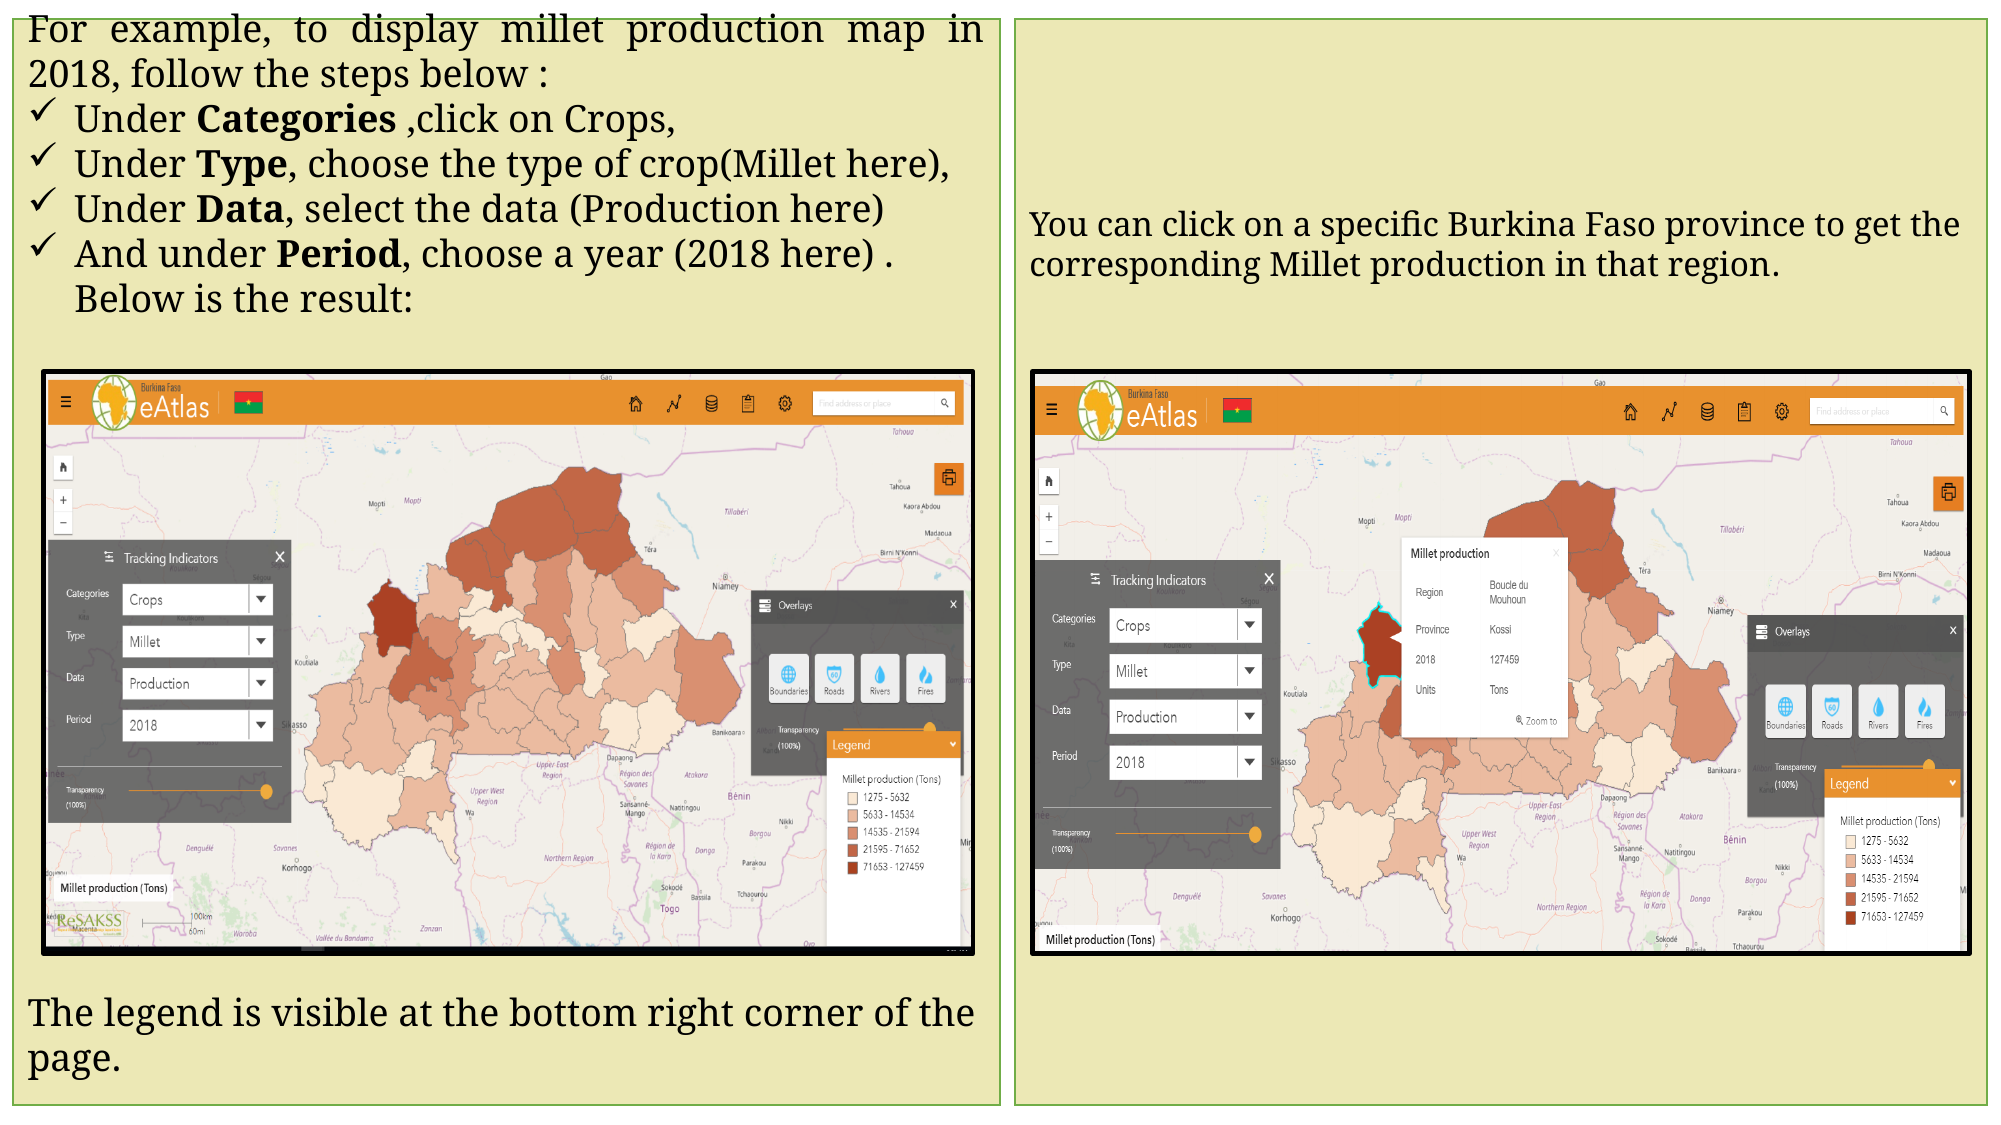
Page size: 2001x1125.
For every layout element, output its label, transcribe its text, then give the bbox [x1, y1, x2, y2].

picture [1034, 373, 1968, 952]
text_box For example, to display millet production map in 2018, follow the steps below : Under Categories ,click on Crops, Under Type, choose the type of crop(Millet here), Under Data, select the data (Production here) And under Period, choose a year (2018 here) . Below is the result: The legend is visible at the bottom right corner of the page. [12, 18, 1001, 1106]
picture [45, 373, 971, 952]
text_box You can click on a specific Burkina Faso province to get the corresponding Millet production in that region. [1014, 18, 1988, 1106]
